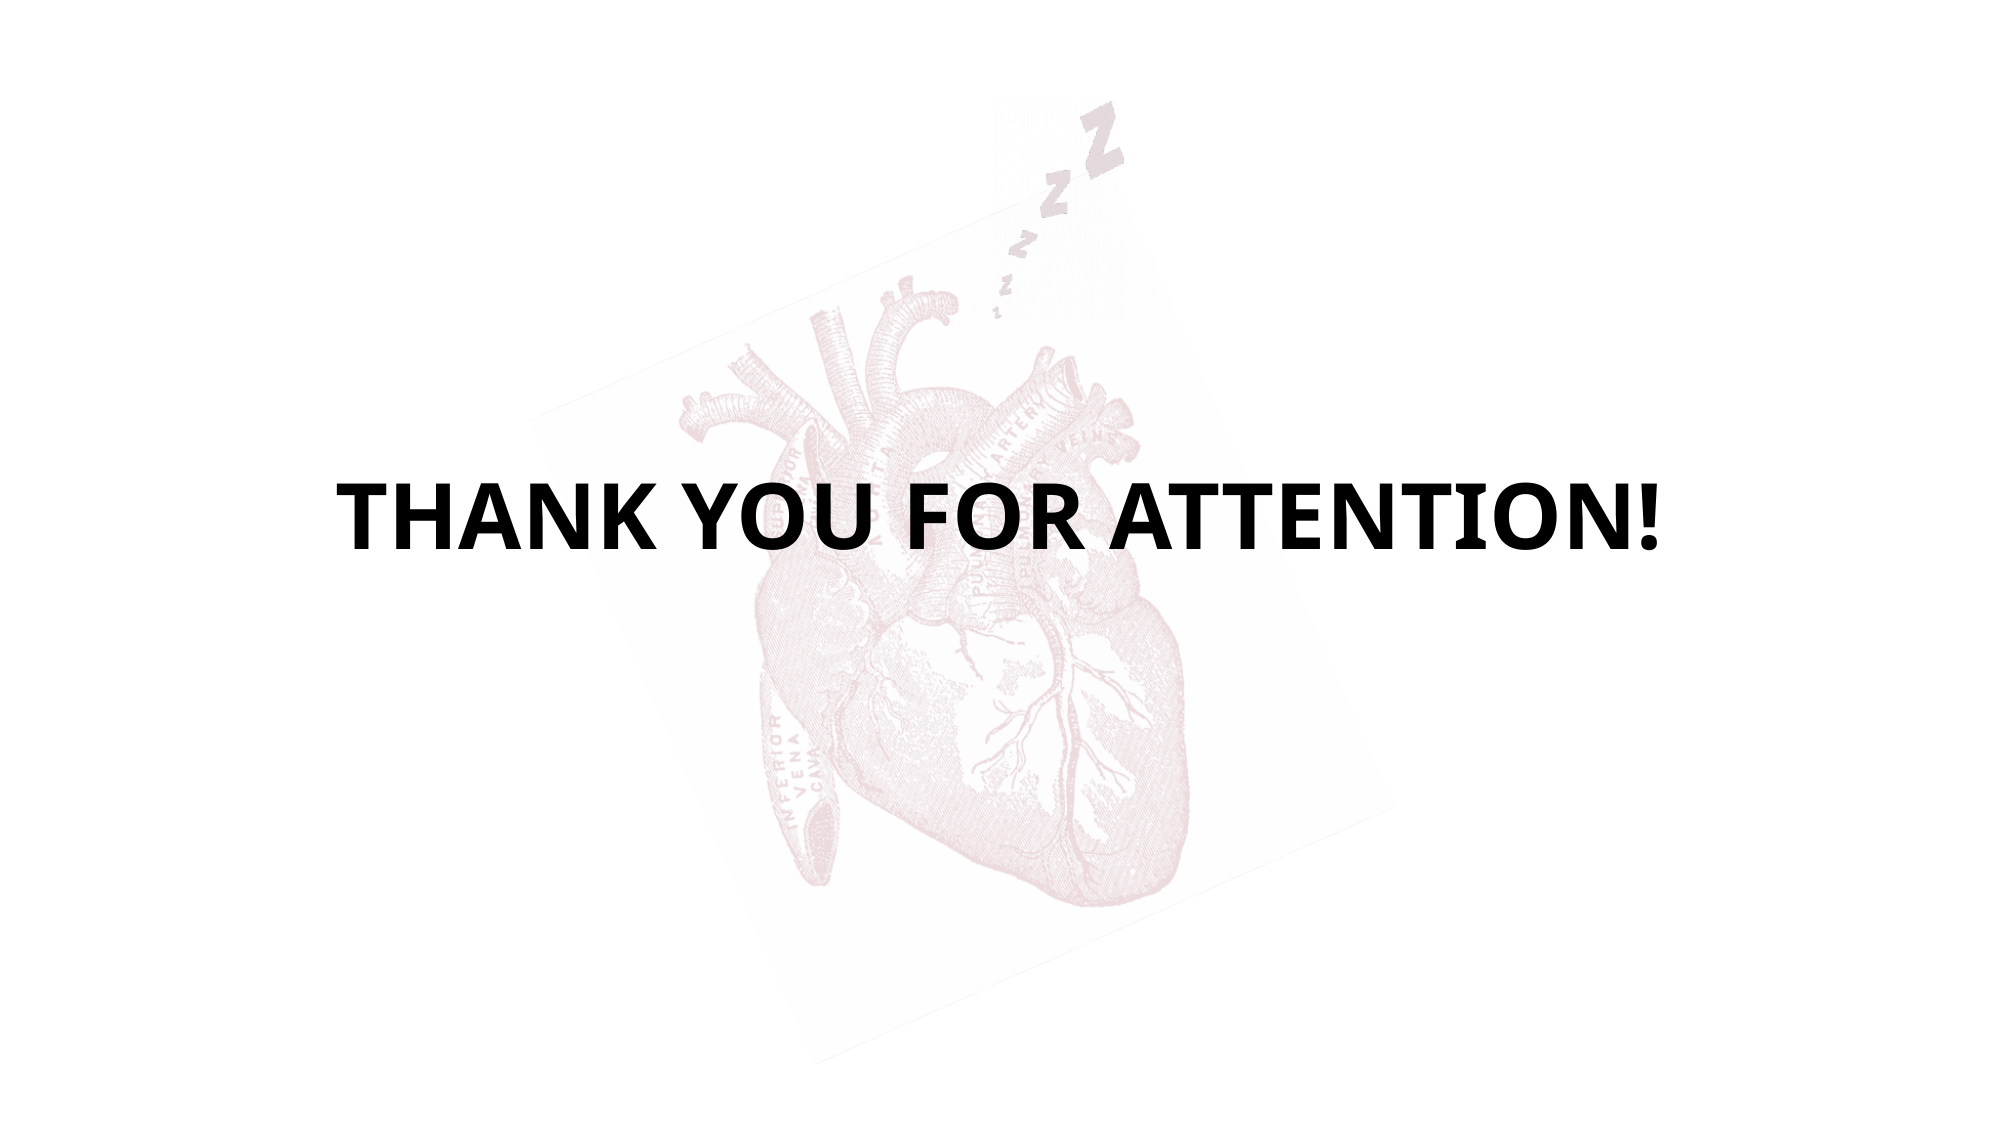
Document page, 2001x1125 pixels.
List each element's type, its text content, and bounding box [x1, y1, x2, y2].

text_box THANK YOU FOR ATTENTION! [1278, 359, 1863, 578]
text_box THANK YOU FOR ATTENTION! [137, 359, 644, 578]
picture [486, 66, 1438, 1125]
